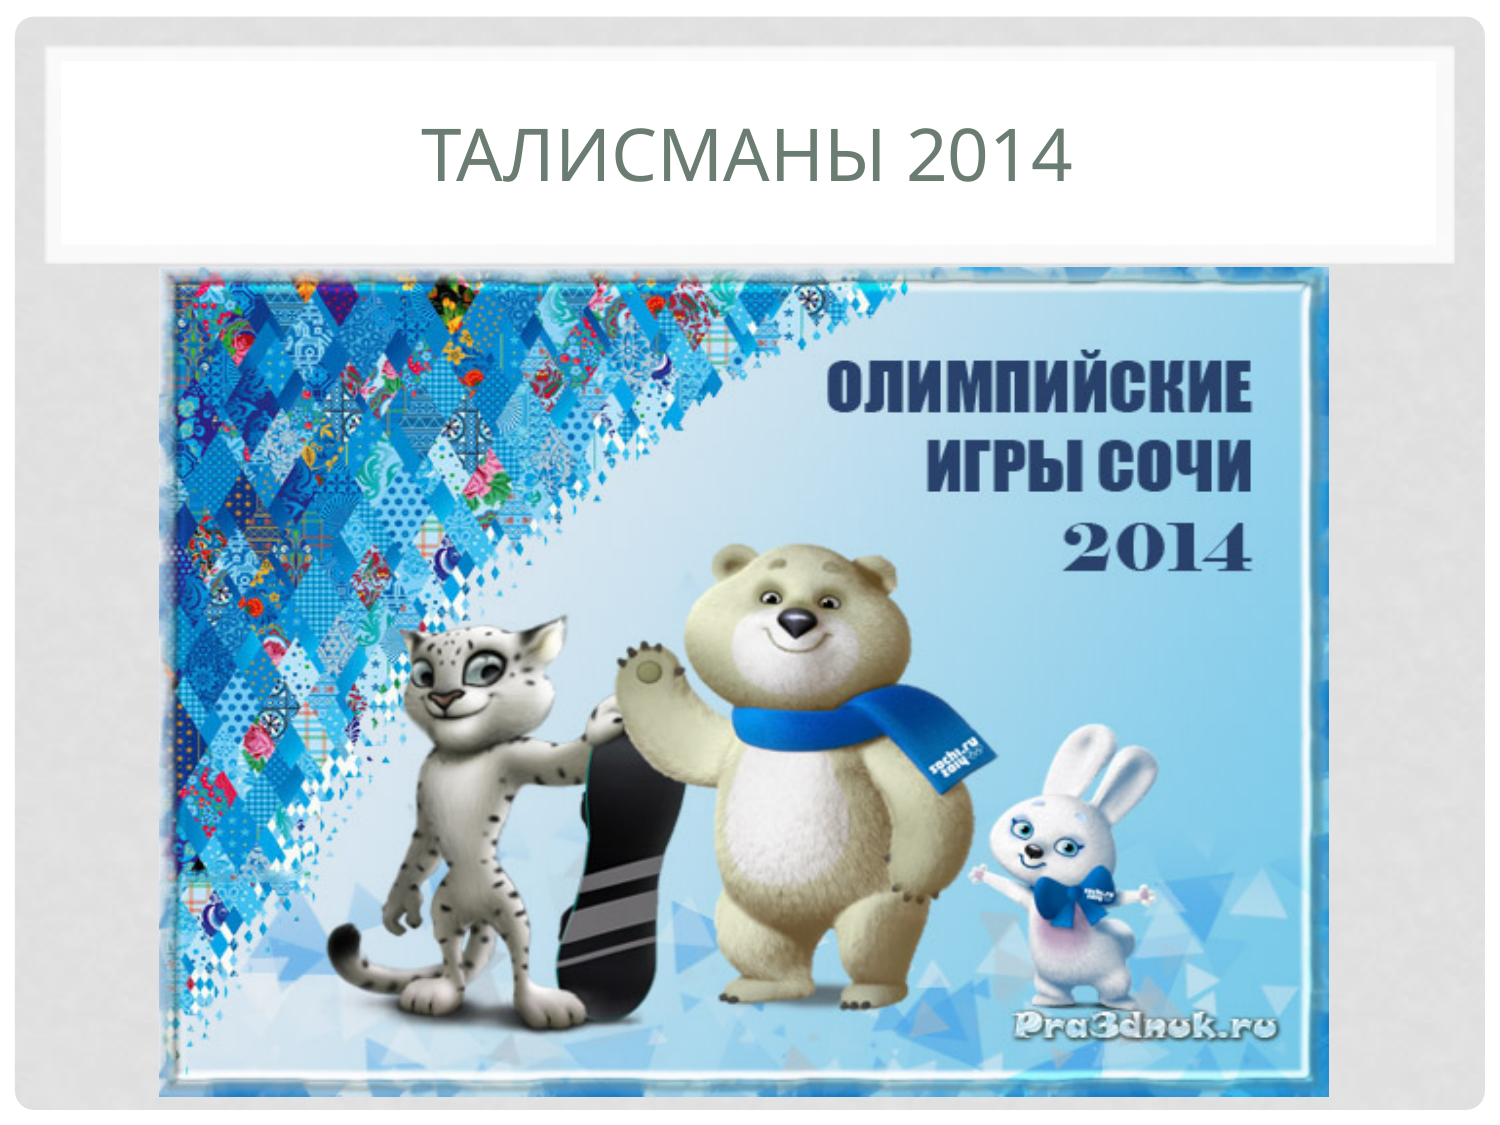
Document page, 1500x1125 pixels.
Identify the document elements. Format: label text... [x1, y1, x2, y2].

picture [159, 266, 1329, 1097]
title Талисманы 2014 [69, 66, 1425, 238]
